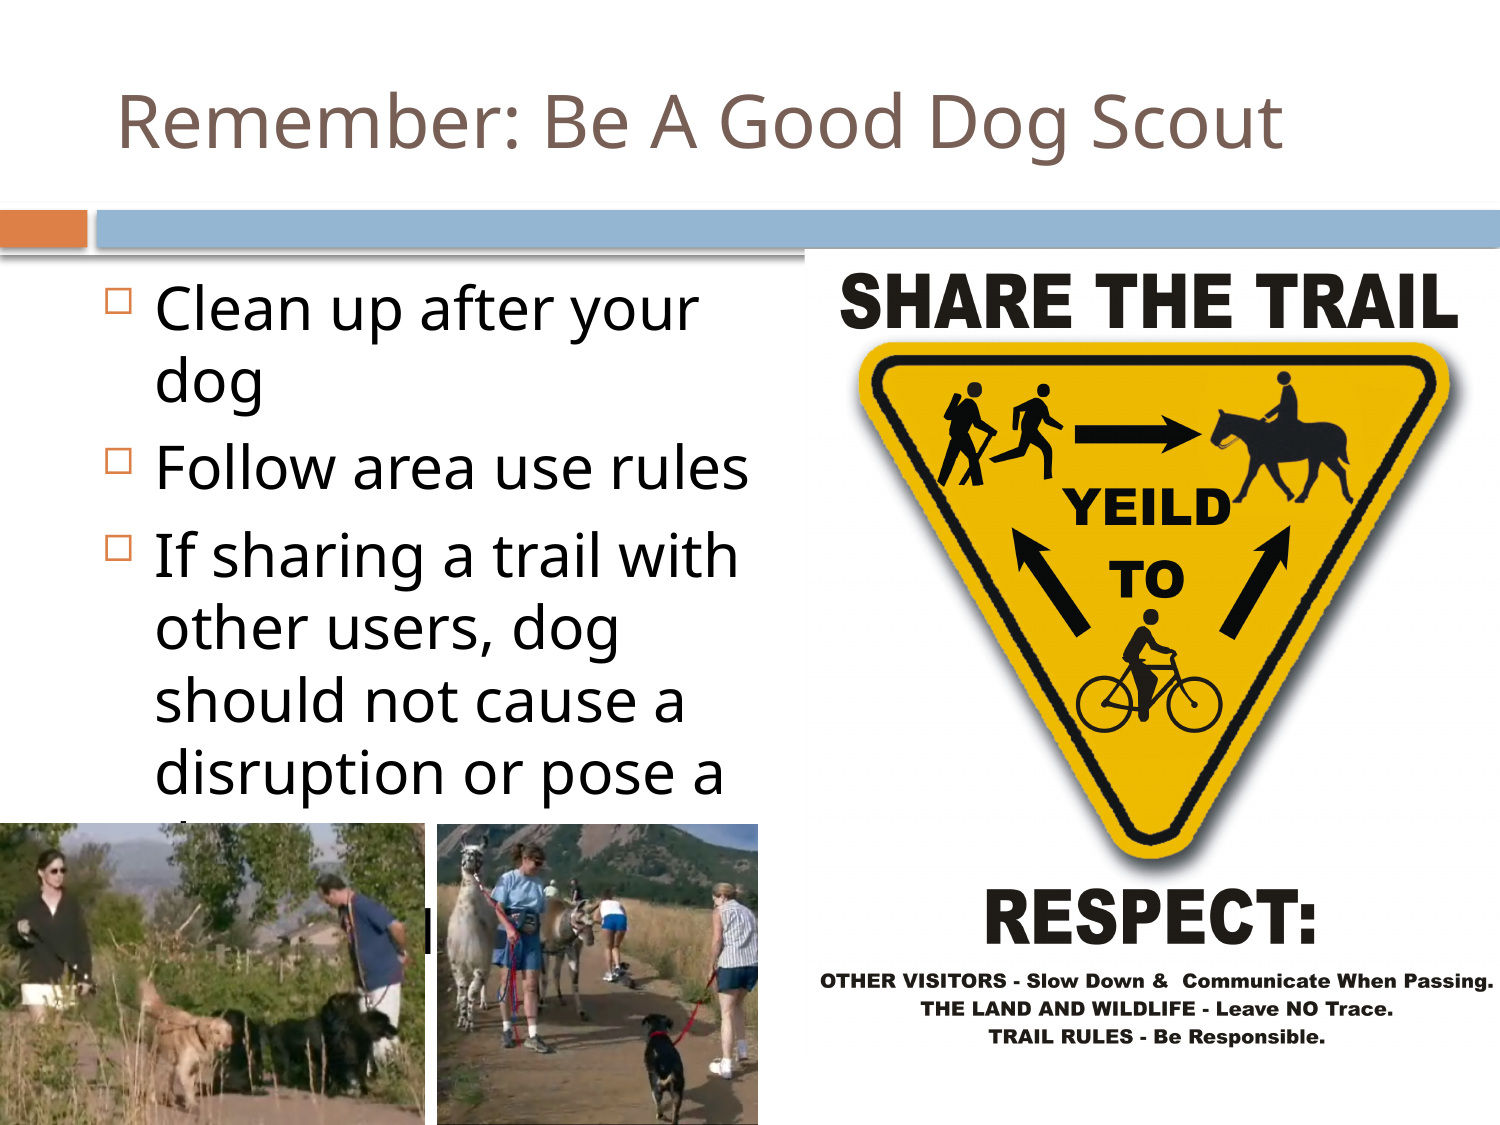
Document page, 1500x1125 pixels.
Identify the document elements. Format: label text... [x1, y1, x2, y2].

list Clean up after your dog Follow area use rules If sharing a trail with other users, dog should not cause a disruption or pose a danger Maintain leash manners [87, 262, 825, 1088]
title Remember: Be A Good Dog Scout [100, 37, 1438, 200]
picture [804, 249, 1500, 1063]
picture [437, 824, 758, 1125]
picture [0, 823, 426, 1125]
